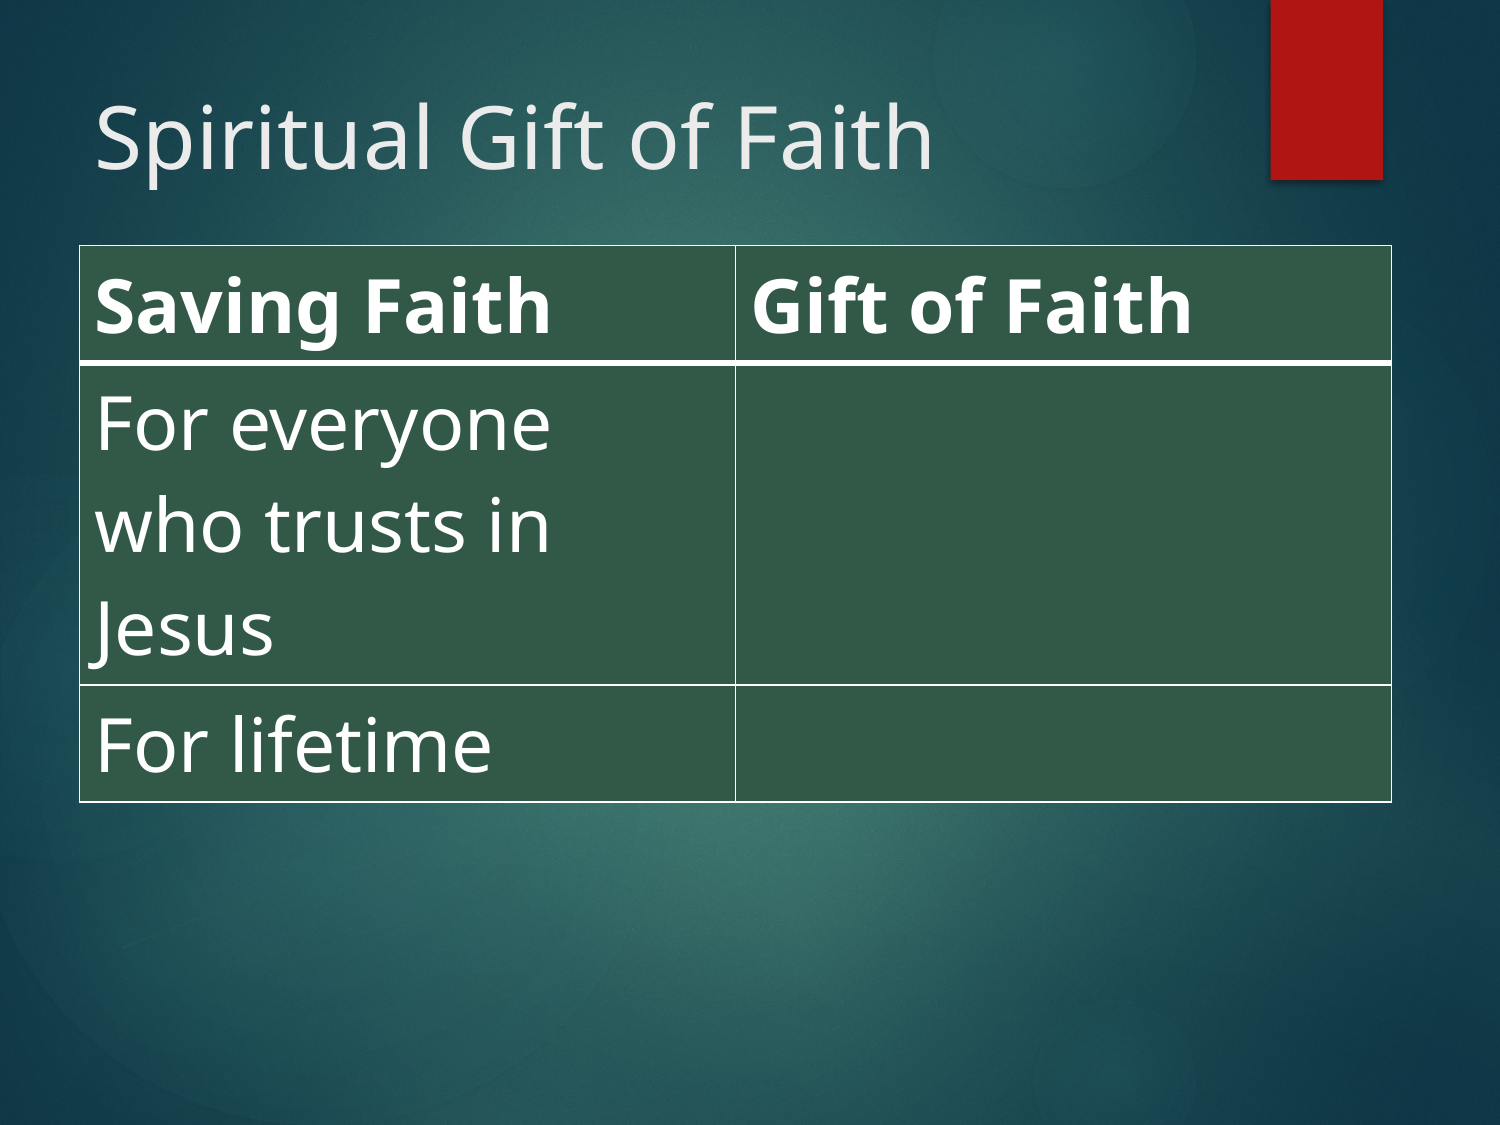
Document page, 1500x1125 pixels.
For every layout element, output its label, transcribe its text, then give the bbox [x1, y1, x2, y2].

table_header Saving Faith [80, 246, 735, 360]
table_cell [736, 686, 1391, 801]
title Spiritual Gift of Faith [79, 74, 1237, 245]
table_cell [736, 366, 1391, 684]
table_header Gift of Faith [736, 246, 1391, 360]
table_cell For lifetime [80, 686, 735, 801]
table_cell For everyone who trusts in Jesus [80, 366, 735, 684]
